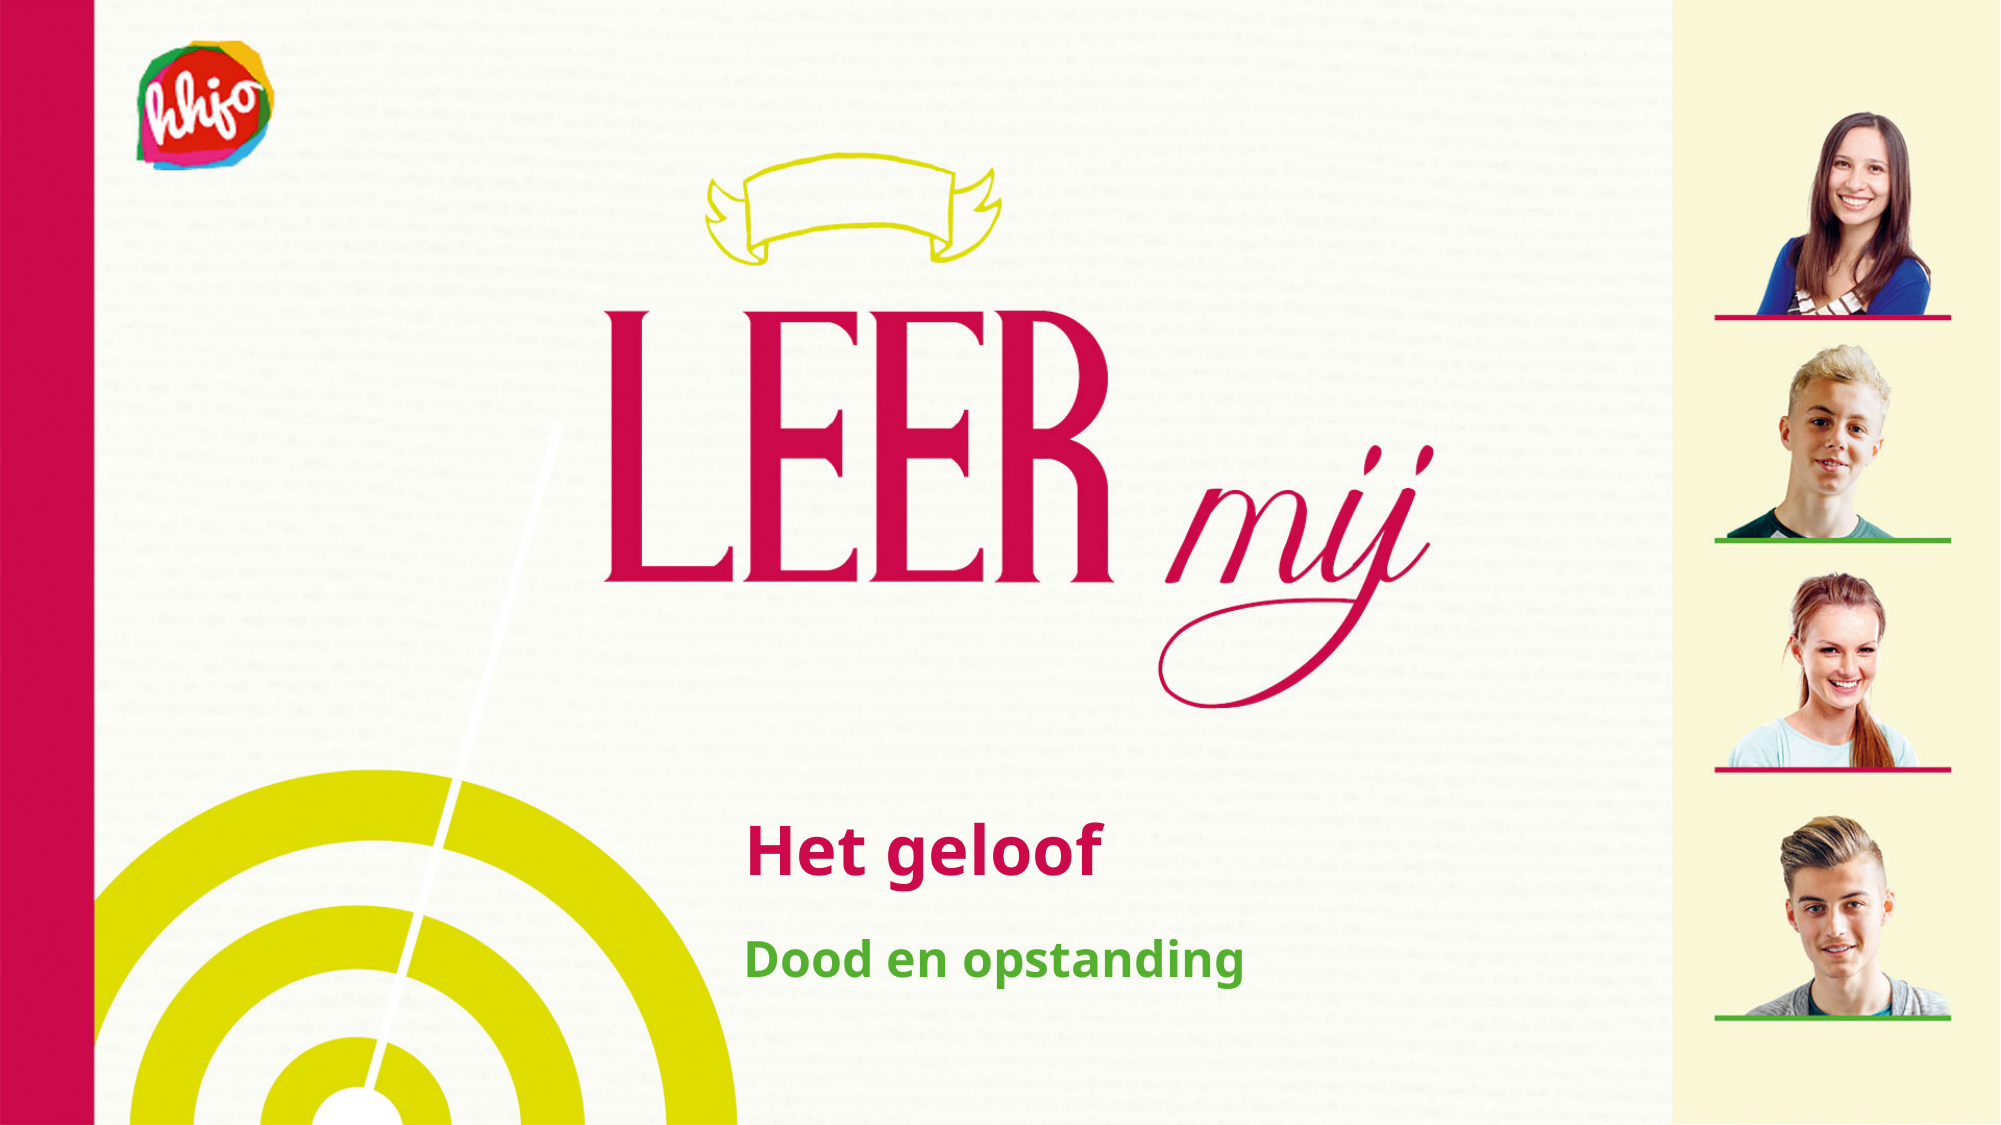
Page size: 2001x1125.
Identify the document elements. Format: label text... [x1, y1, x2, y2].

list Dood en opstanding [728, 927, 1614, 1075]
title Het geloof [729, 750, 1615, 898]
picture [0, 0, 2001, 1125]
